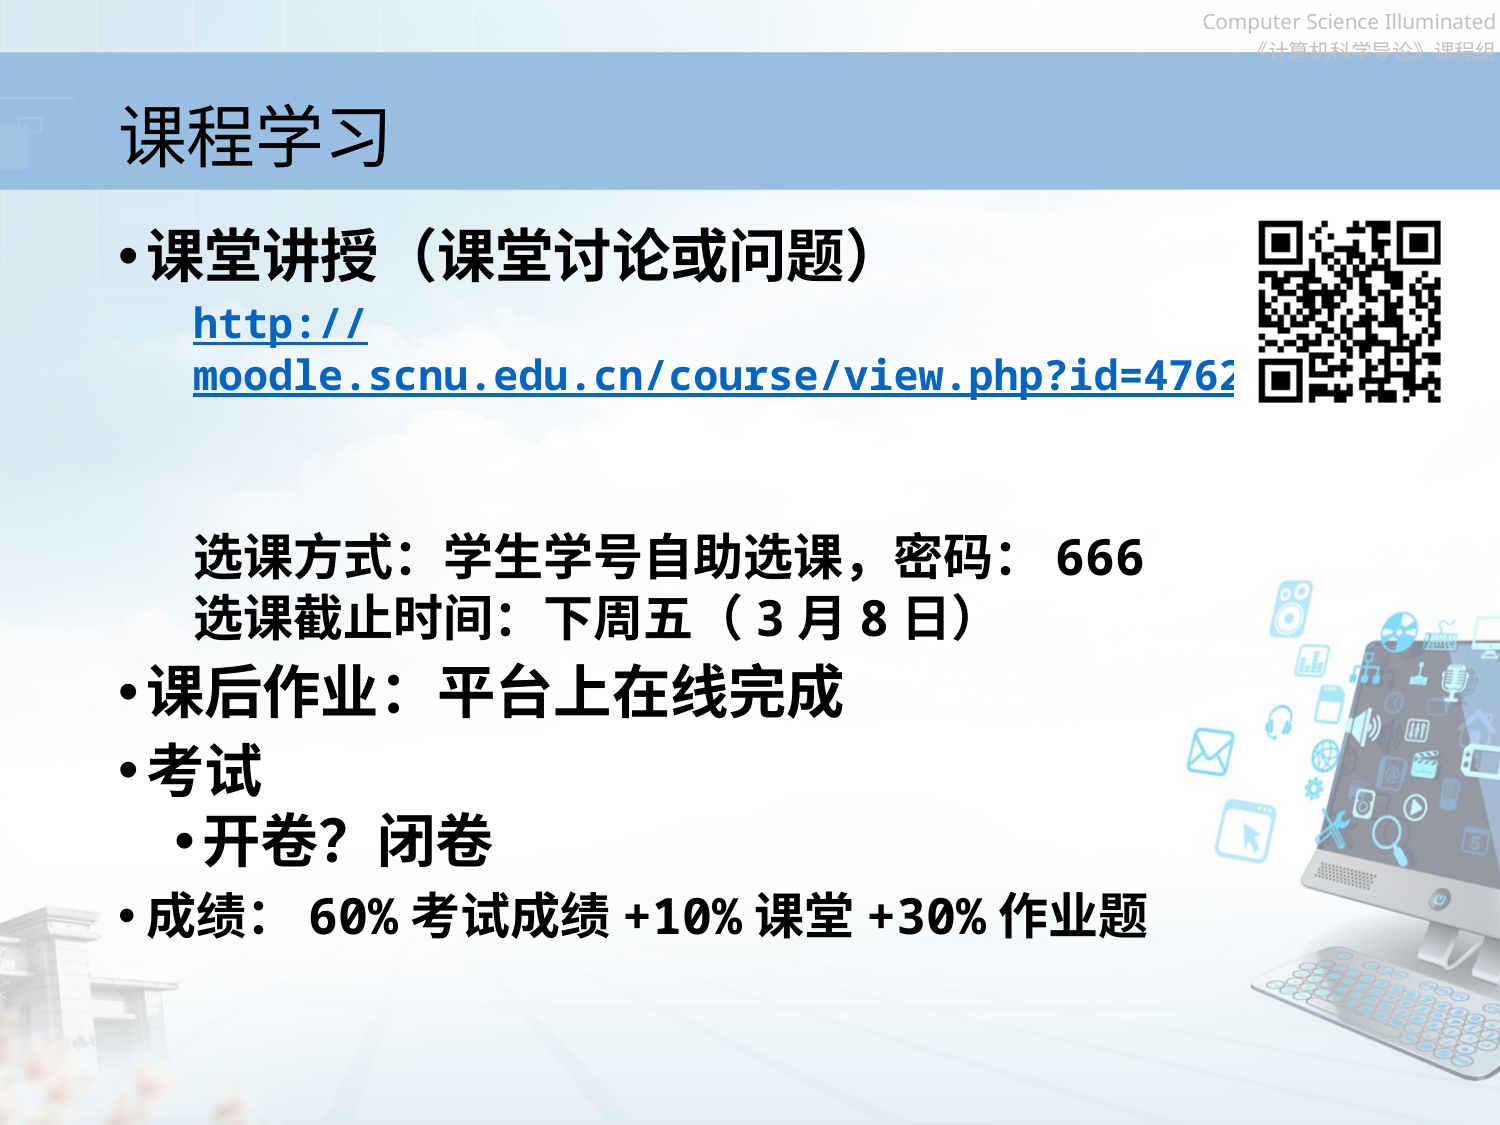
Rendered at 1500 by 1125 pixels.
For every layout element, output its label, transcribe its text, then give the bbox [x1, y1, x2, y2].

list 课堂讲授（课堂讨论或问题） http://moodle.scnu.edu.cn/course/view.php?id=4762 选课方式：学生学号自助选课，密码：666 选课截止时间：下周五（3月8日） 课后作业：平台上在线完成 考试 开卷？闭卷 成绩：60%考试成绩+10%课堂+30%作业题 [103, 219, 1397, 958]
picture [0, 0, 1500, 1125]
title 课程学习 [103, 59, 1397, 219]
